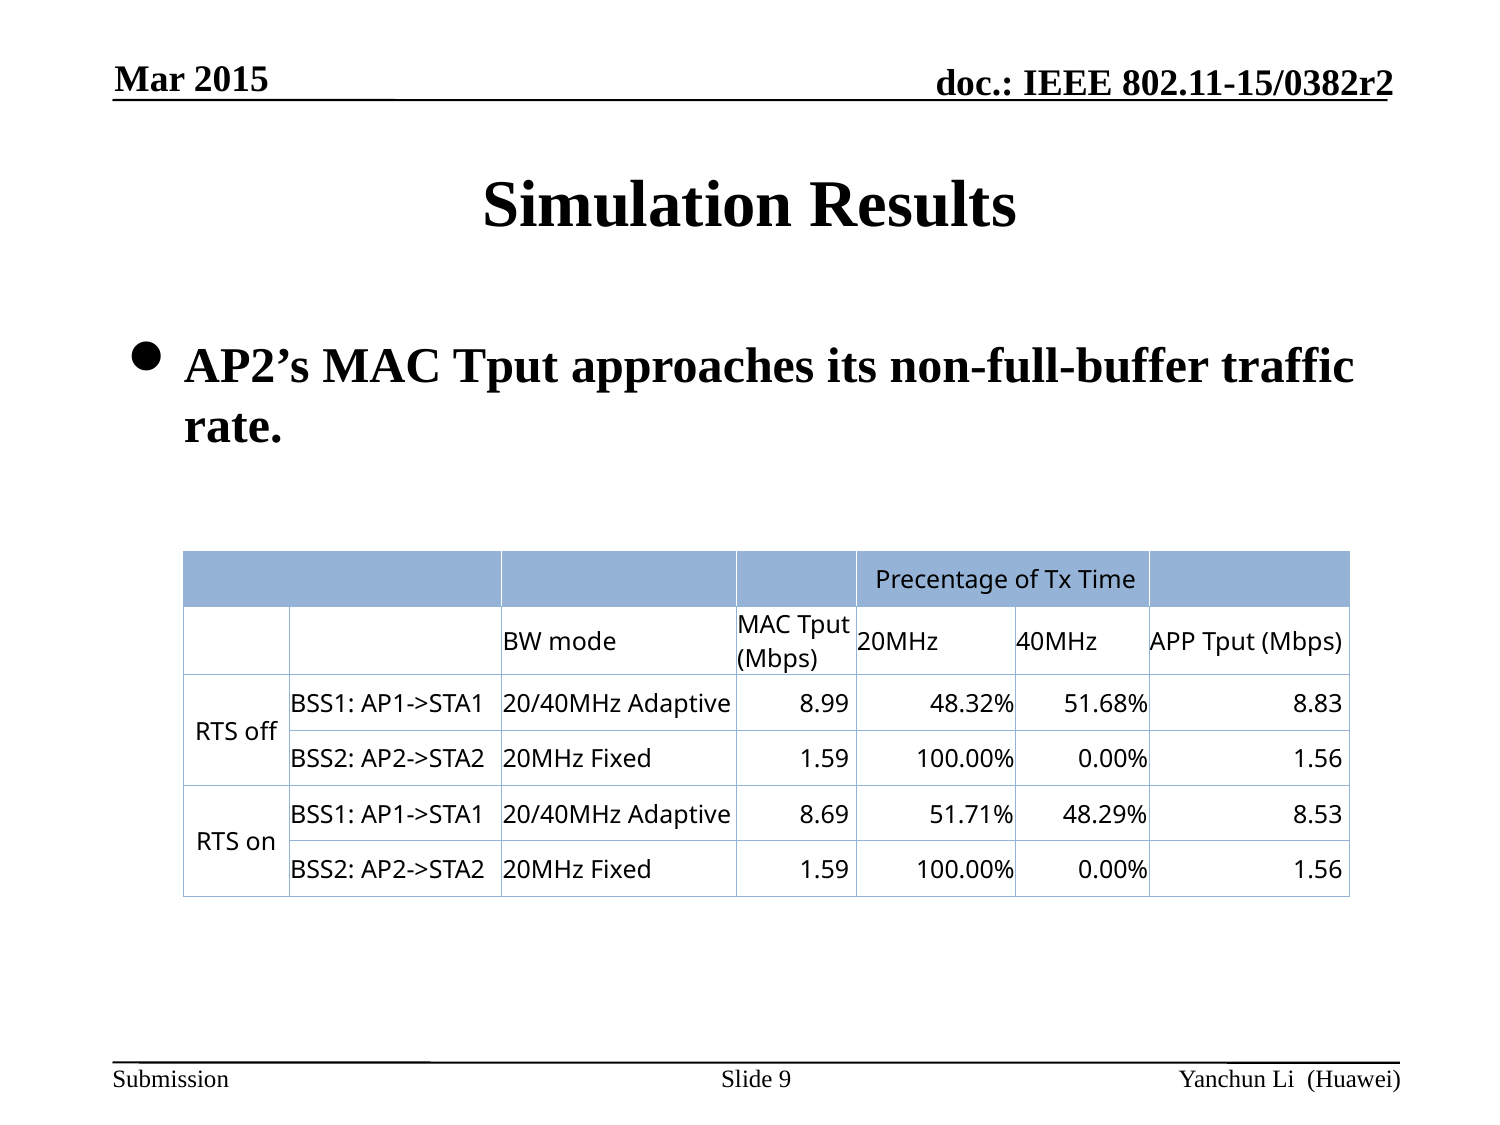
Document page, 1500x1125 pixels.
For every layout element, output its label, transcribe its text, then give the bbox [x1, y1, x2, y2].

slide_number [114, 54, 423, 100]
table_cell 100.00% [857, 731, 1015, 785]
table_cell 1.59 [737, 731, 856, 785]
table_header [183, 551, 289, 606]
table_cell [290, 607, 501, 674]
table_header [1150, 551, 1350, 606]
footer Yanchun Li (Huawei) [878, 1061, 1402, 1093]
table_cell 8.83 [1150, 675, 1349, 730]
table_cell 51.68% [1016, 675, 1149, 730]
table_cell RTS off [184, 675, 289, 785]
table_cell APP Tput (Mbps) [1150, 607, 1349, 674]
table_cell 20MHz [857, 607, 1015, 674]
table_cell [184, 607, 289, 674]
table_header [289, 551, 501, 606]
table_cell 20/40MHz Adaptive [502, 675, 736, 730]
table_cell 1.56 [1150, 731, 1349, 785]
table_cell MAC Tput (Mbps) [737, 607, 856, 674]
table_cell 0.00% [1016, 841, 1149, 896]
table_cell BSS1: AP1->STA1 [290, 675, 501, 730]
table_cell 0.00% [1016, 731, 1149, 785]
table_cell 20MHz Fixed [502, 731, 736, 785]
table_header [737, 551, 856, 606]
table_cell 1.59 [737, 841, 856, 896]
table_cell 8.99 [737, 675, 856, 730]
table_cell 20/40MHz Adaptive [502, 786, 736, 840]
table_cell RTS on [184, 786, 289, 896]
table_header [502, 551, 736, 606]
list AP2’s MAC Tput approaches its non-full-buffer traffic rate. [112, 324, 1388, 1000]
table_cell BSS2: AP2->STA2 [290, 731, 501, 785]
table_cell 20MHz Fixed [502, 841, 736, 896]
table_cell 100.00% [857, 841, 1015, 896]
table_cell 1.56 [1150, 841, 1349, 896]
table_cell 40MHz [1016, 607, 1149, 674]
table_cell 8.53 [1150, 786, 1349, 840]
title Simulation Results [112, 112, 1388, 288]
table_cell 48.29% [1016, 786, 1149, 840]
table_cell BW mode [502, 607, 736, 674]
table_cell 51.71% [857, 786, 1015, 840]
table_header Precentage of Tx Time [857, 551, 1149, 606]
table_cell BSS2: AP2->STA2 [290, 841, 501, 896]
table_cell 8.69 [737, 786, 856, 840]
slide_number Slide 9 [712, 1061, 800, 1123]
table_cell 48.32% [857, 675, 1015, 730]
table_cell BSS1: AP1->STA1 [290, 786, 501, 840]
